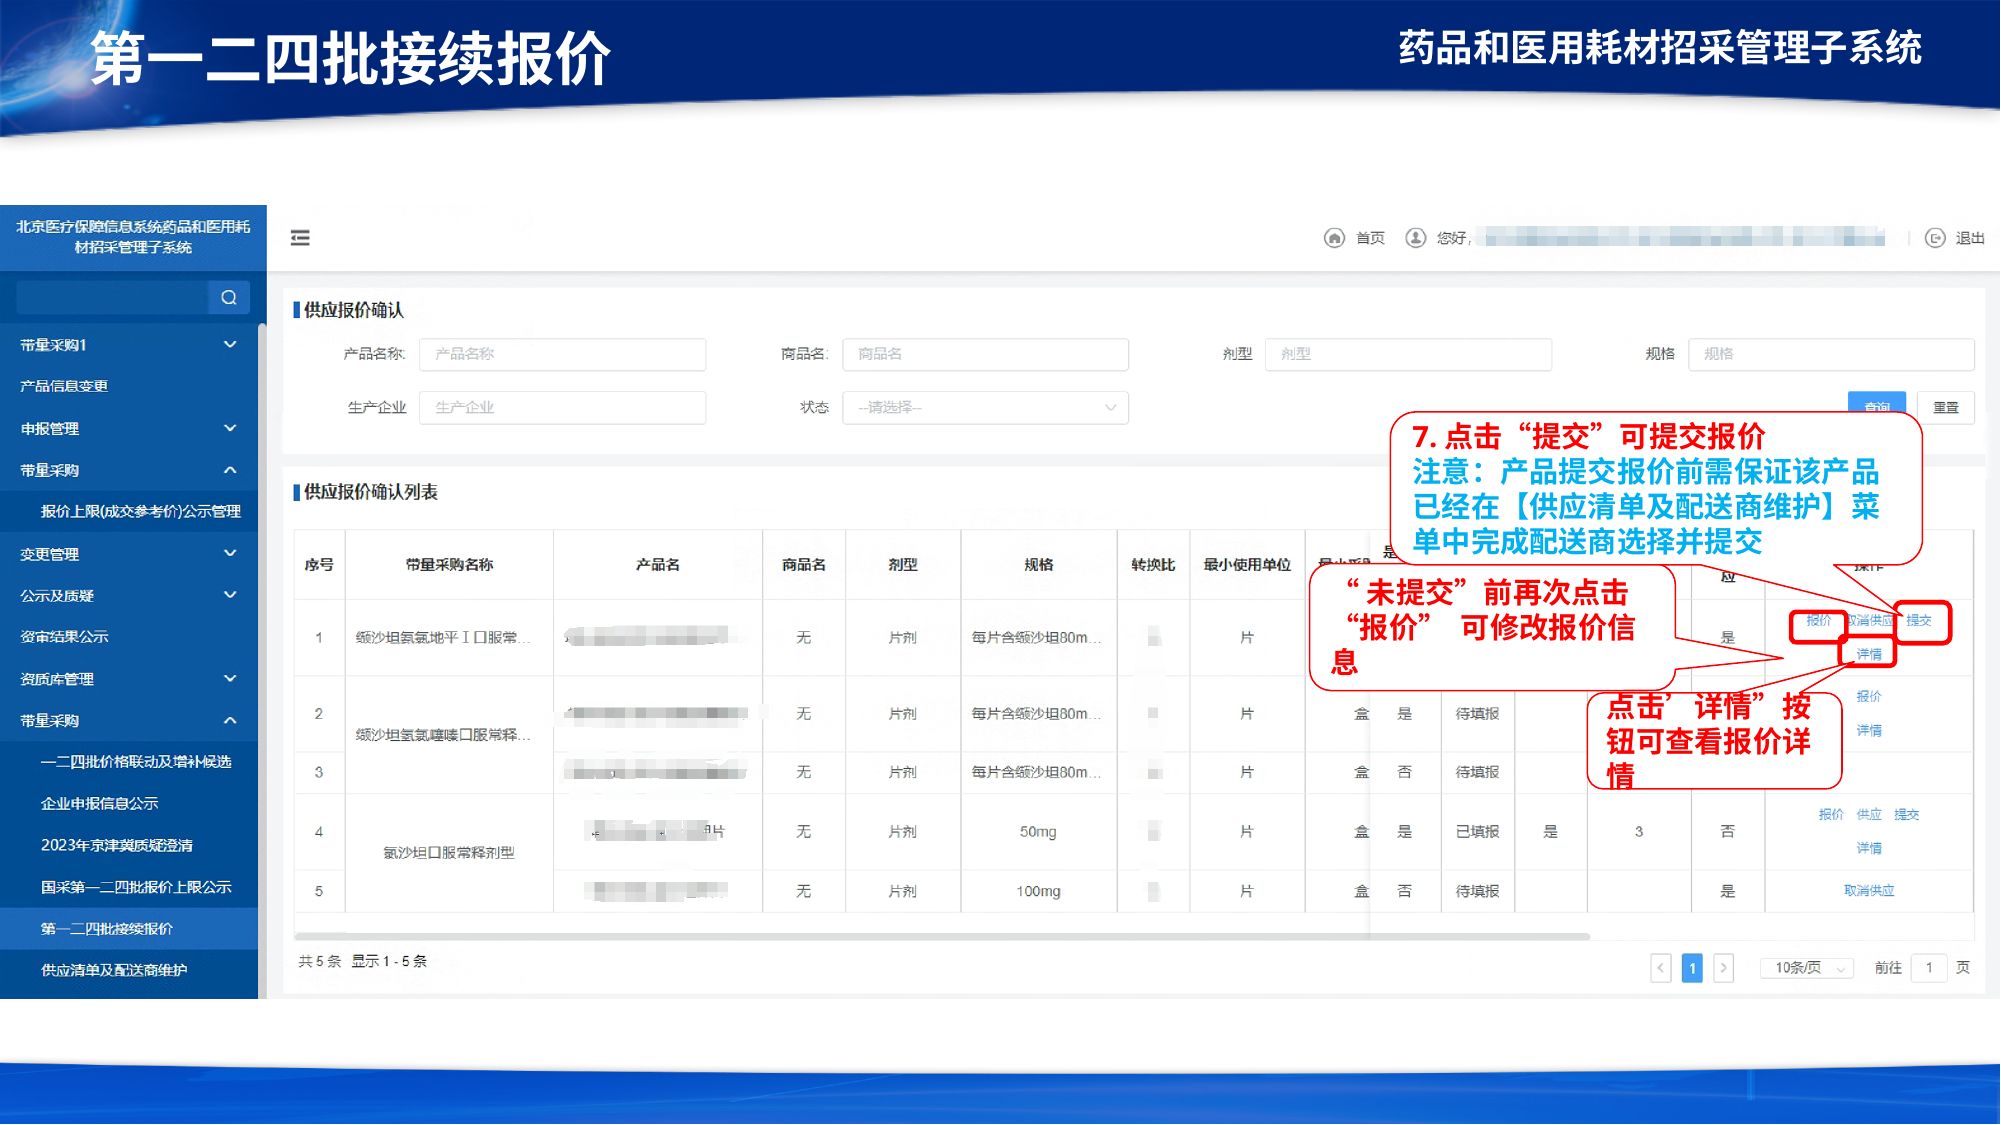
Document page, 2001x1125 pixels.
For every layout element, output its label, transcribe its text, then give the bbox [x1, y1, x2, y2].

picture [0, 1055, 2000, 1124]
picture [0, 0, 2000, 186]
picture [0, 205, 2000, 1000]
title 第一二四批接续报价 [73, 22, 1135, 81]
